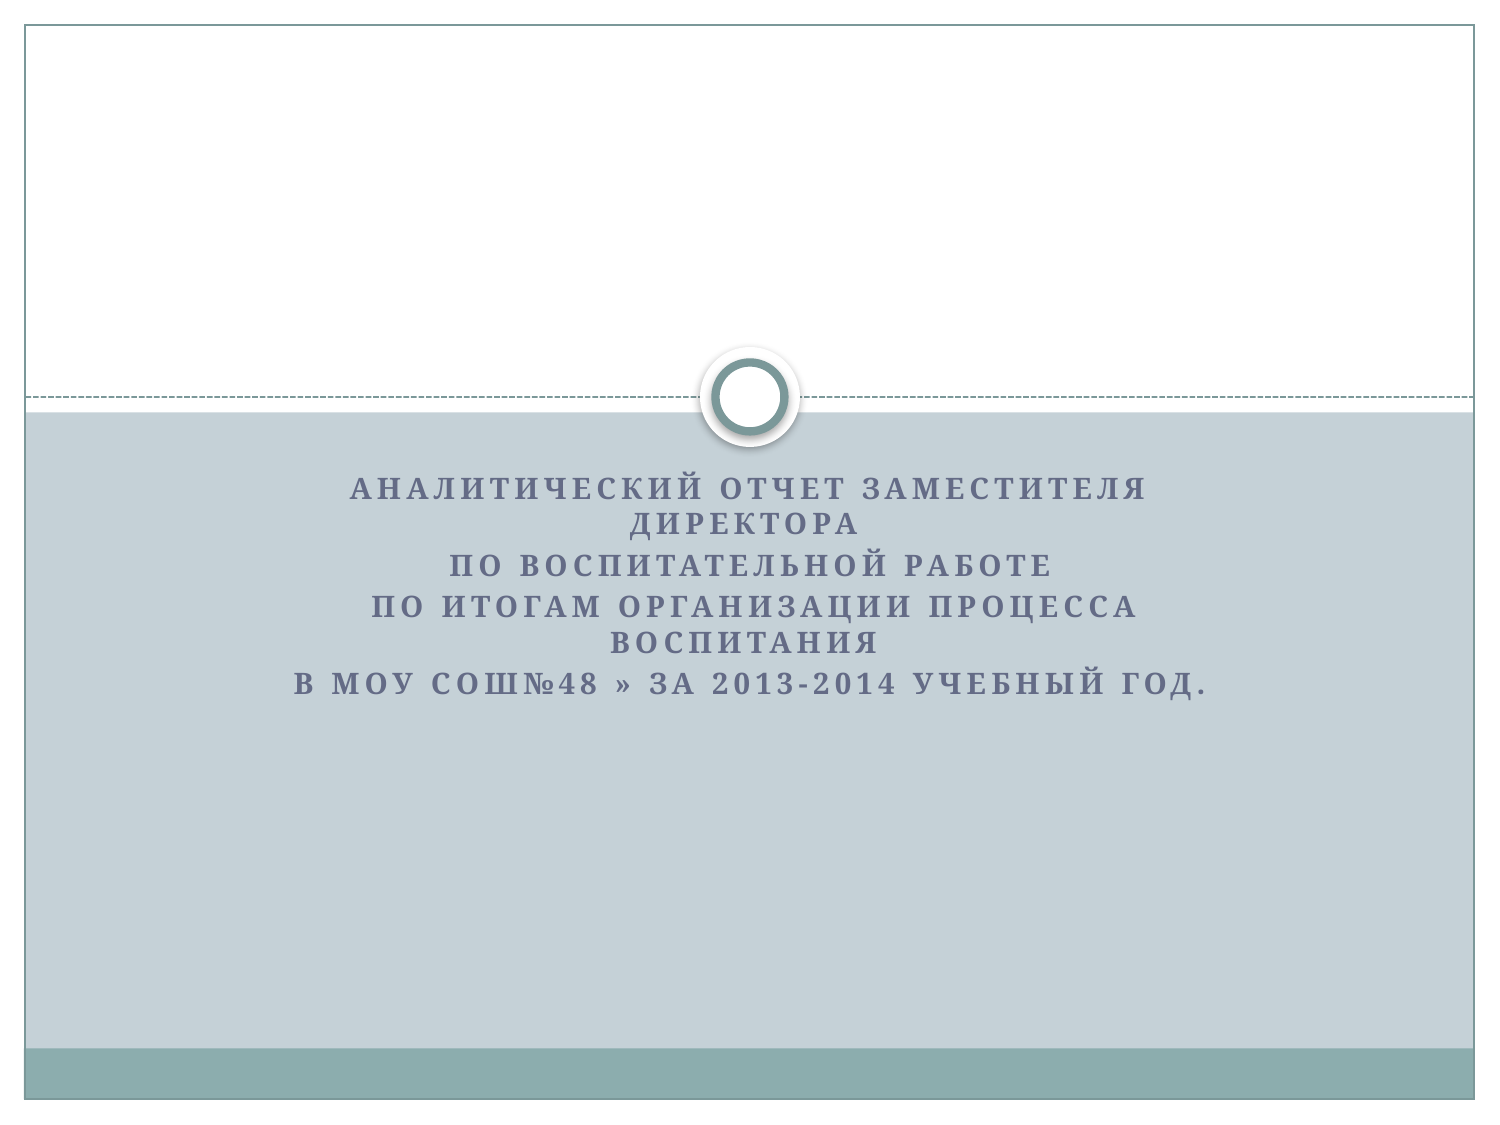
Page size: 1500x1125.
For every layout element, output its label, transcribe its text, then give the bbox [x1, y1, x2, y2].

subtitle Аналитический отчет заместителя директора по воспитательной работе по итогам организации процесса воспитания в МОУ СОШ№48 » за 2013-2014 учебный год. [225, 462, 1275, 750]
